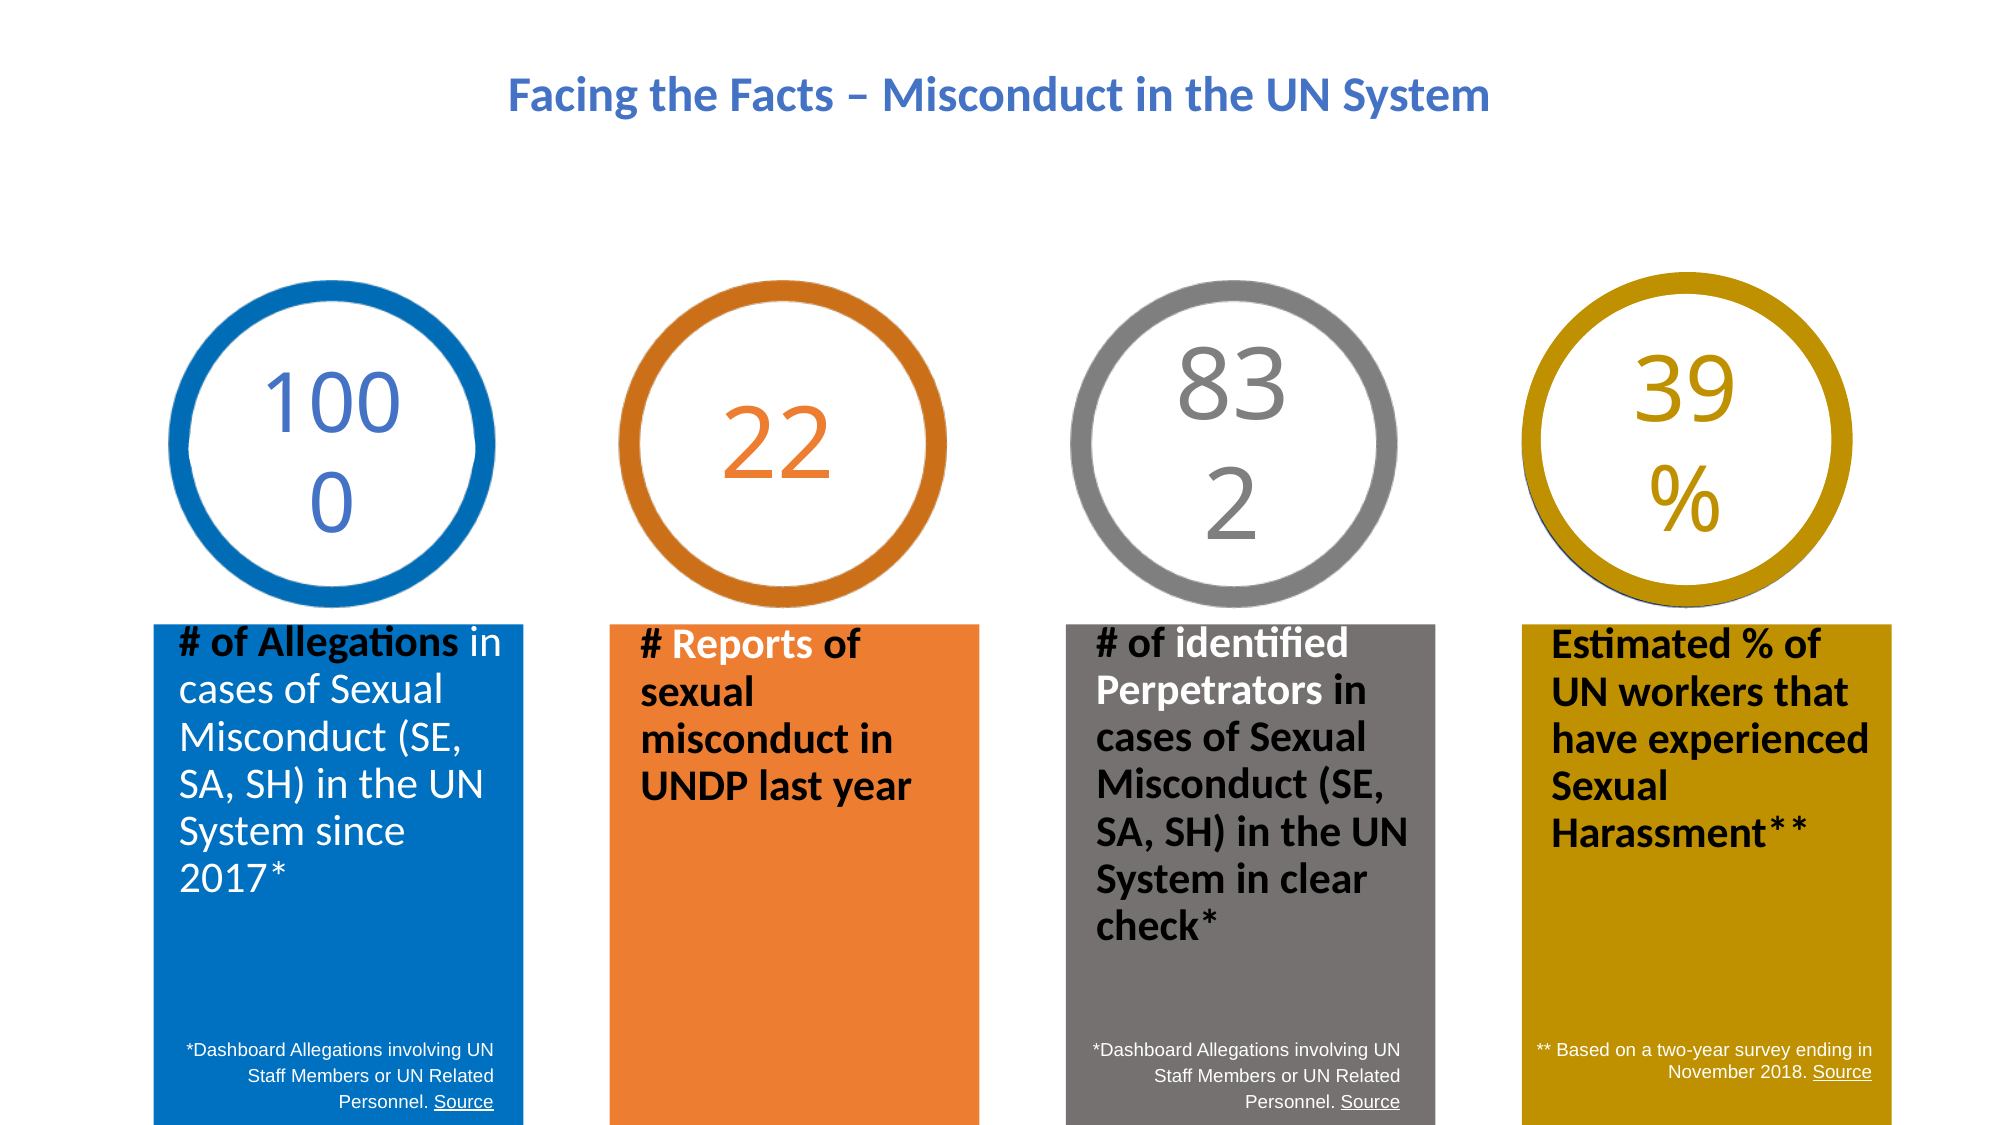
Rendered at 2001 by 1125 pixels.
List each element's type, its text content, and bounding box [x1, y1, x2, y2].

text_box [1639, 269, 1736, 277]
text_box [1064, 631, 1438, 1125]
text_box [152, 631, 525, 1125]
text_box [608, 631, 981, 1125]
list Facing the Facts – Misconduct in the UN System [49, 60, 1951, 162]
text_box [1520, 631, 1894, 1125]
text_box [592, 1016, 963, 1073]
picture [98, 277, 1902, 620]
text_box ** Based on a two-year survey ending in November 2018. Source [1516, 1022, 1888, 1098]
text_box # of identified Perpetrators in cases of Sexual Misconduct (SE, SA, SH) in the UN System in clear check* [1065, 631, 1435, 797]
text_box *Dashboard Allegations involving UN Staff Members or UN Related Personnel. Source [1045, 1019, 1416, 1125]
text_box # Reports of sexual misconduct in UNDP last year [609, 631, 980, 798]
text_box # of Allegations in cases of Sexual Misconduct (SE, SA, SH) in the UN System since 2017* [148, 631, 524, 796]
text_box Estimated % of UN workers that have experienced Sexual Harassment** [1520, 631, 1891, 798]
text_box *Dashboard Allegations involving UN Staff Members or UN Related Personnel. Source [138, 1019, 509, 1125]
